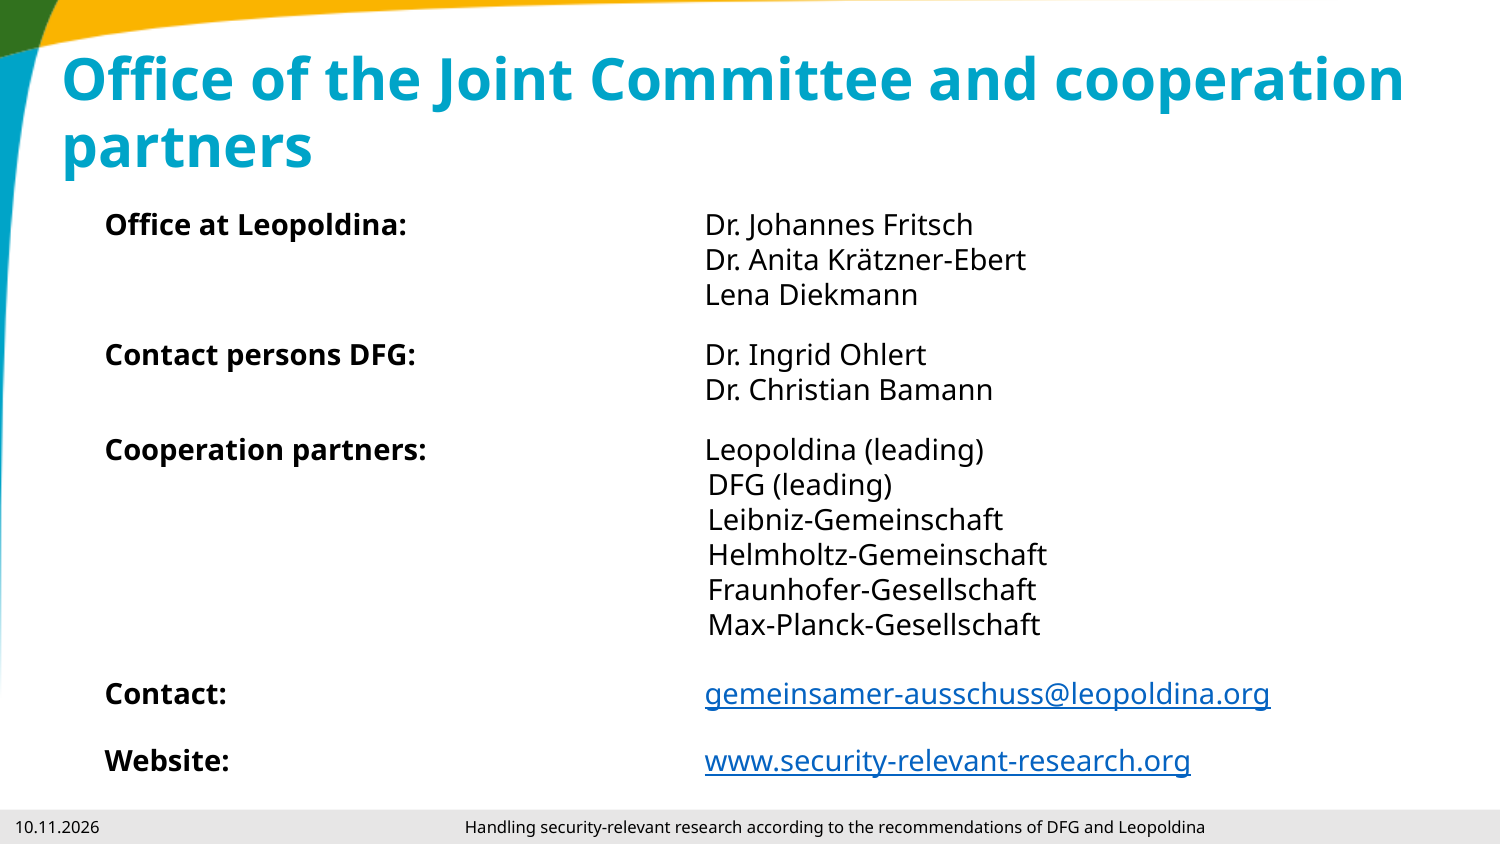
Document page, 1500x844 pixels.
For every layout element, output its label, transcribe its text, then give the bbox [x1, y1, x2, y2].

text_box Office at Leopoldina: Dr. Johannes Fritsch Dr. Anita Krätzner-Ebert Lena Diekmann Contact persons DFG: Dr. Ingrid Ohlert Dr. Christian Bamann Cooperation partners: Leopoldina (leading) DFG (leading) Leibniz-Gemeinschaft Helmholtz-Gemeinschaft Fraunhofer-Gesellschaft Max-Planck-Gesellschaft Contact: gemeinsamer-ausschuss@leopoldina.org Website: www.security-relevant-research.org [104, 206, 1396, 844]
title Office of the Joint Committee and cooperation partners [46, 37, 1454, 187]
